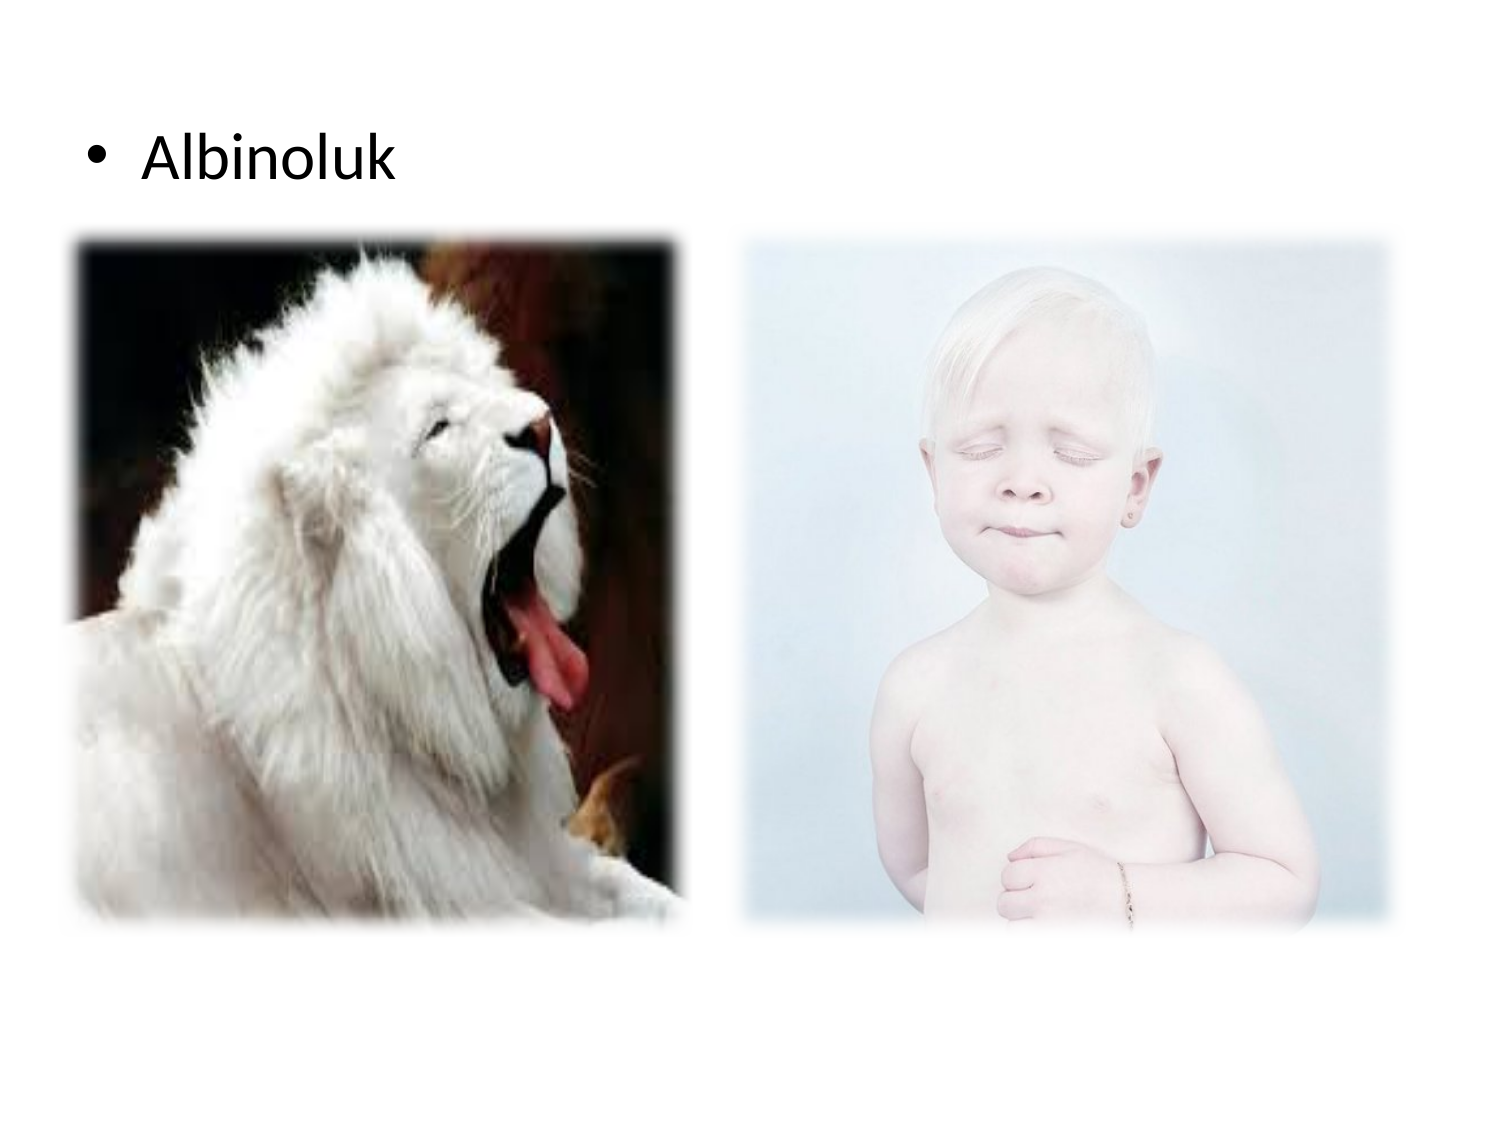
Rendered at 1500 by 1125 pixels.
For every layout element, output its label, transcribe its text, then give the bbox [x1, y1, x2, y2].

list Albinoluk [70, 105, 1421, 242]
picture [726, 222, 1407, 938]
picture [58, 222, 693, 938]
